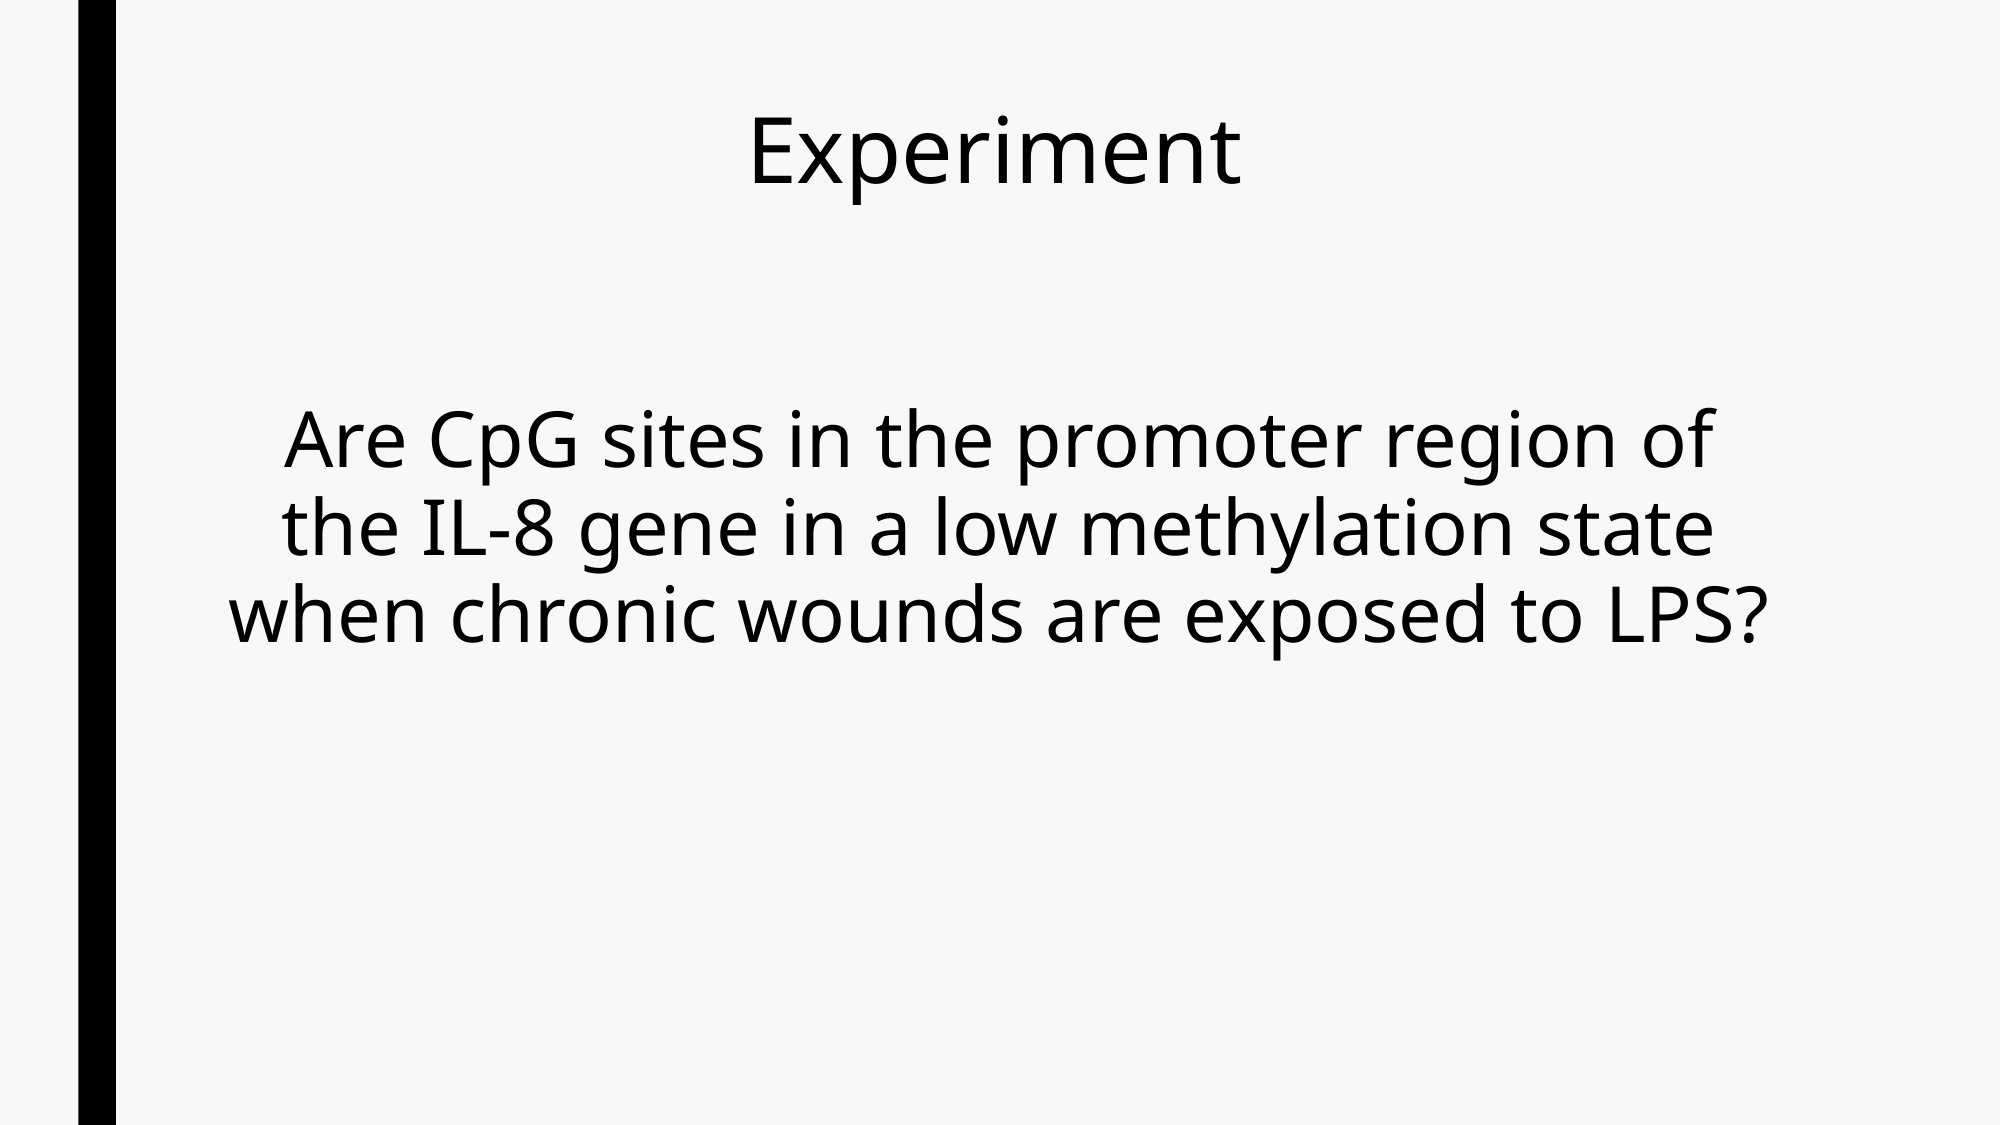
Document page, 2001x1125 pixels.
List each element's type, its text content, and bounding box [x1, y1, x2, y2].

list Are CpG sites in the promoter region of the IL-8 gene in a low methylation state when chronic wounds are exposed to LPS? [212, 390, 1788, 735]
title Experiment [731, 97, 1269, 342]
